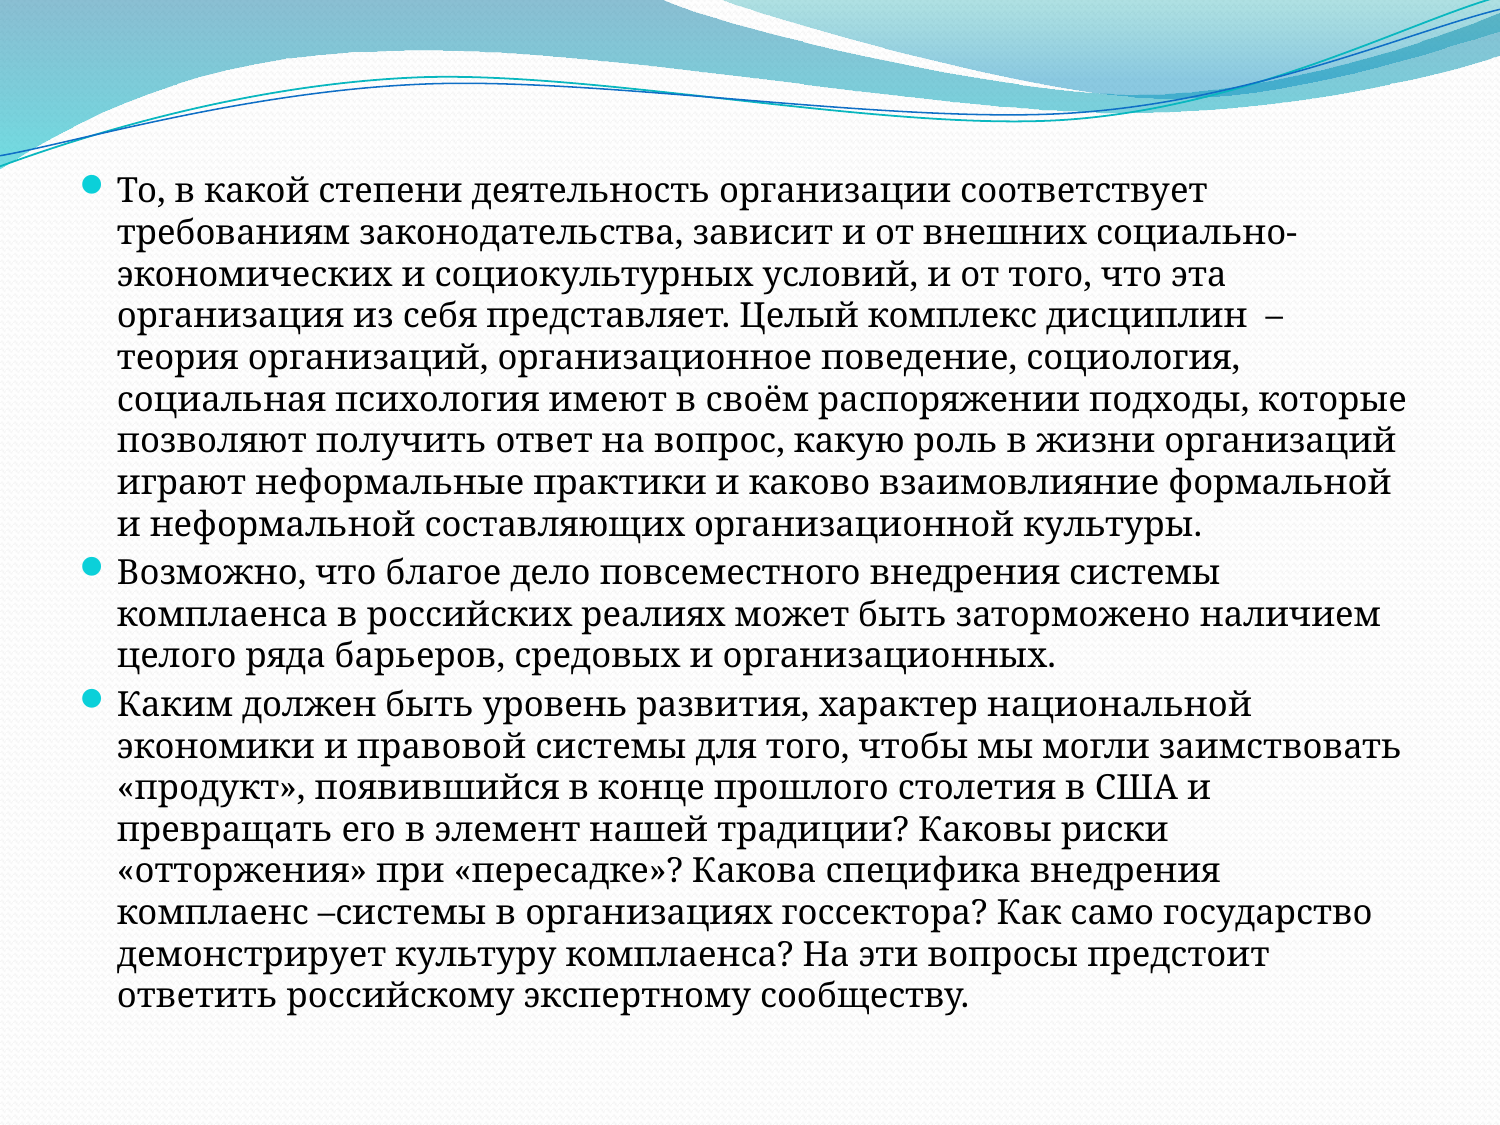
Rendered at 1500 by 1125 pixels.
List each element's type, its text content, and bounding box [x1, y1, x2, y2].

list То, в какой степени деятельность организации соответствует требованиям законодательства, зависит и от внешних социально-экономических и социокультурных условий, и от того, что эта организация из себя представляет. Целый комплекс дисциплин – теория организаций, организационное поведение, социология, социальная психология имеют в своём распоряжении подходы, которые позволяют получить ответ на вопрос, какую роль в жизни организаций играют неформальные практики и каково взаимовлияние формальной и неформальной составляющих организационной культуры. Возможно, что благое дело повсеместного внедрения системы комплаенса в российских реалиях может быть заторможено наличием целого ряда барьеров, средовых и организационных. Каким должен быть уровень развития, характер национальной экономики и правовой системы для того, чтобы мы могли заимствовать «продукт», появившийся в конце прошлого столетия в США и превращать его в элемент нашей традиции? Каковы риски «отторжения» при «пересадке»? Какова специфика внедрения комплаенс –системы в организациях госсектора? Как само государство демонстрирует культуру комплаенса? На эти вопросы предстоит ответить российскому экспертному сообществу. [64, 160, 1425, 1038]
